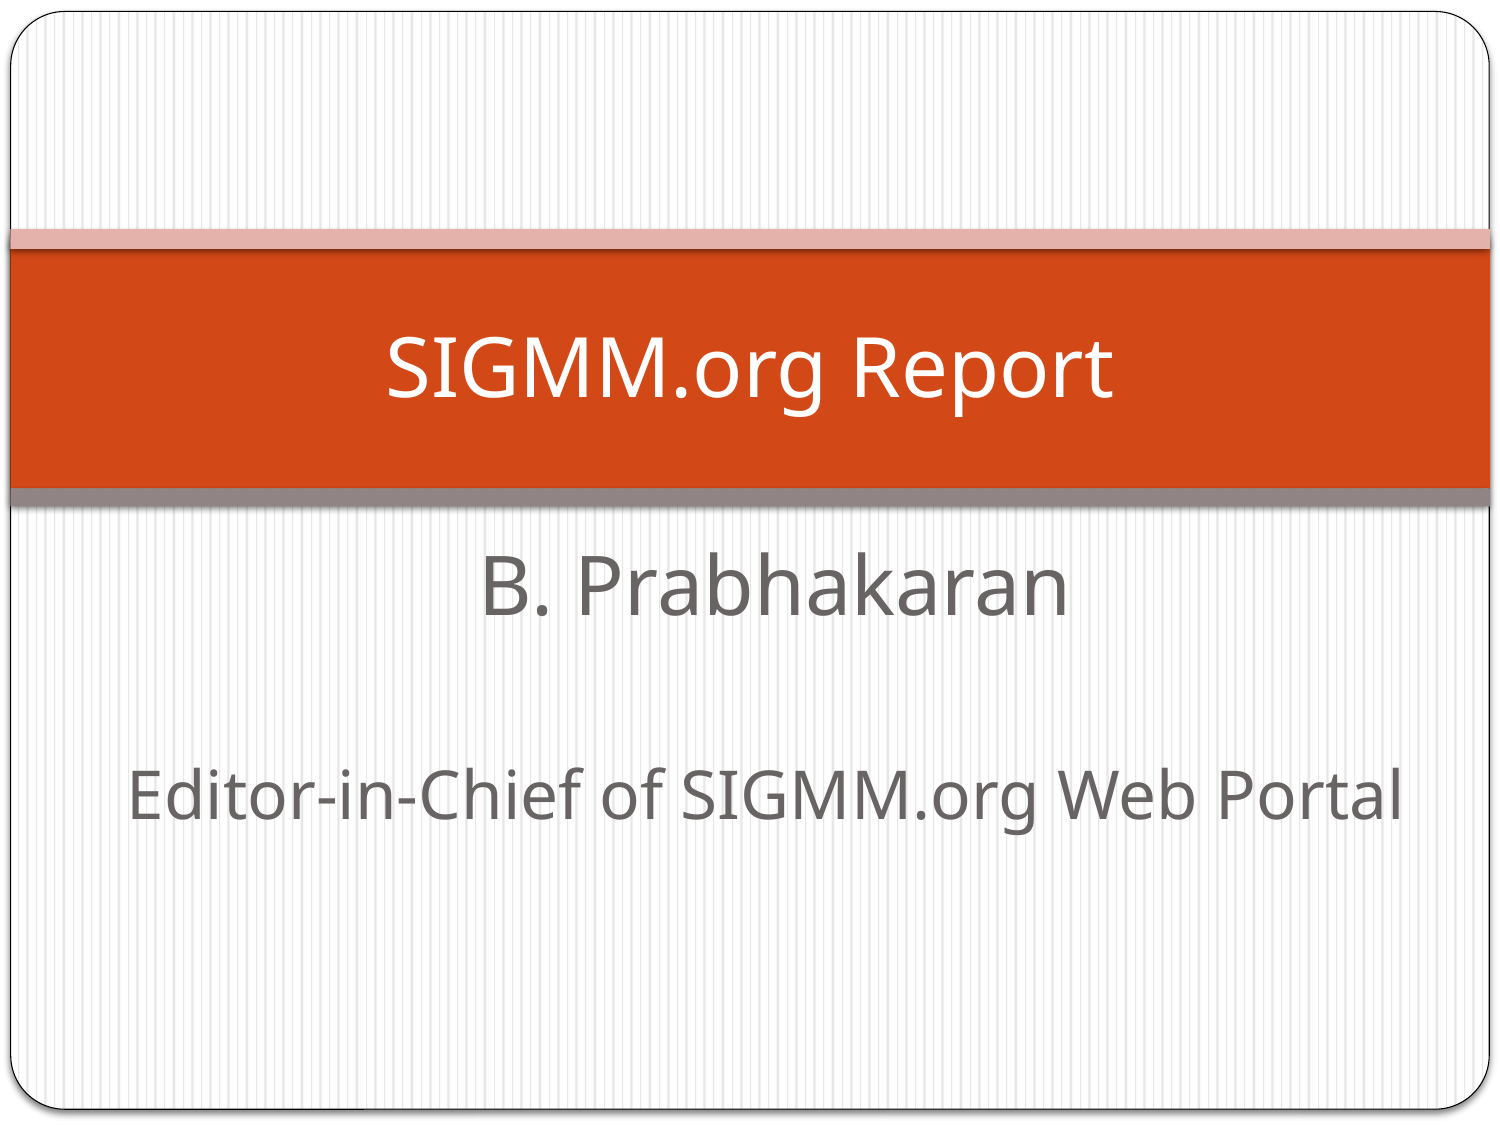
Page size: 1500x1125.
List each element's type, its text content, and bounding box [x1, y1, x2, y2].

title SIGMM.org Report [75, 247, 1425, 489]
subtitle B. Prabhakaran Editor-in-Chief of SIGMM.org Web Portal [99, 525, 1450, 888]
